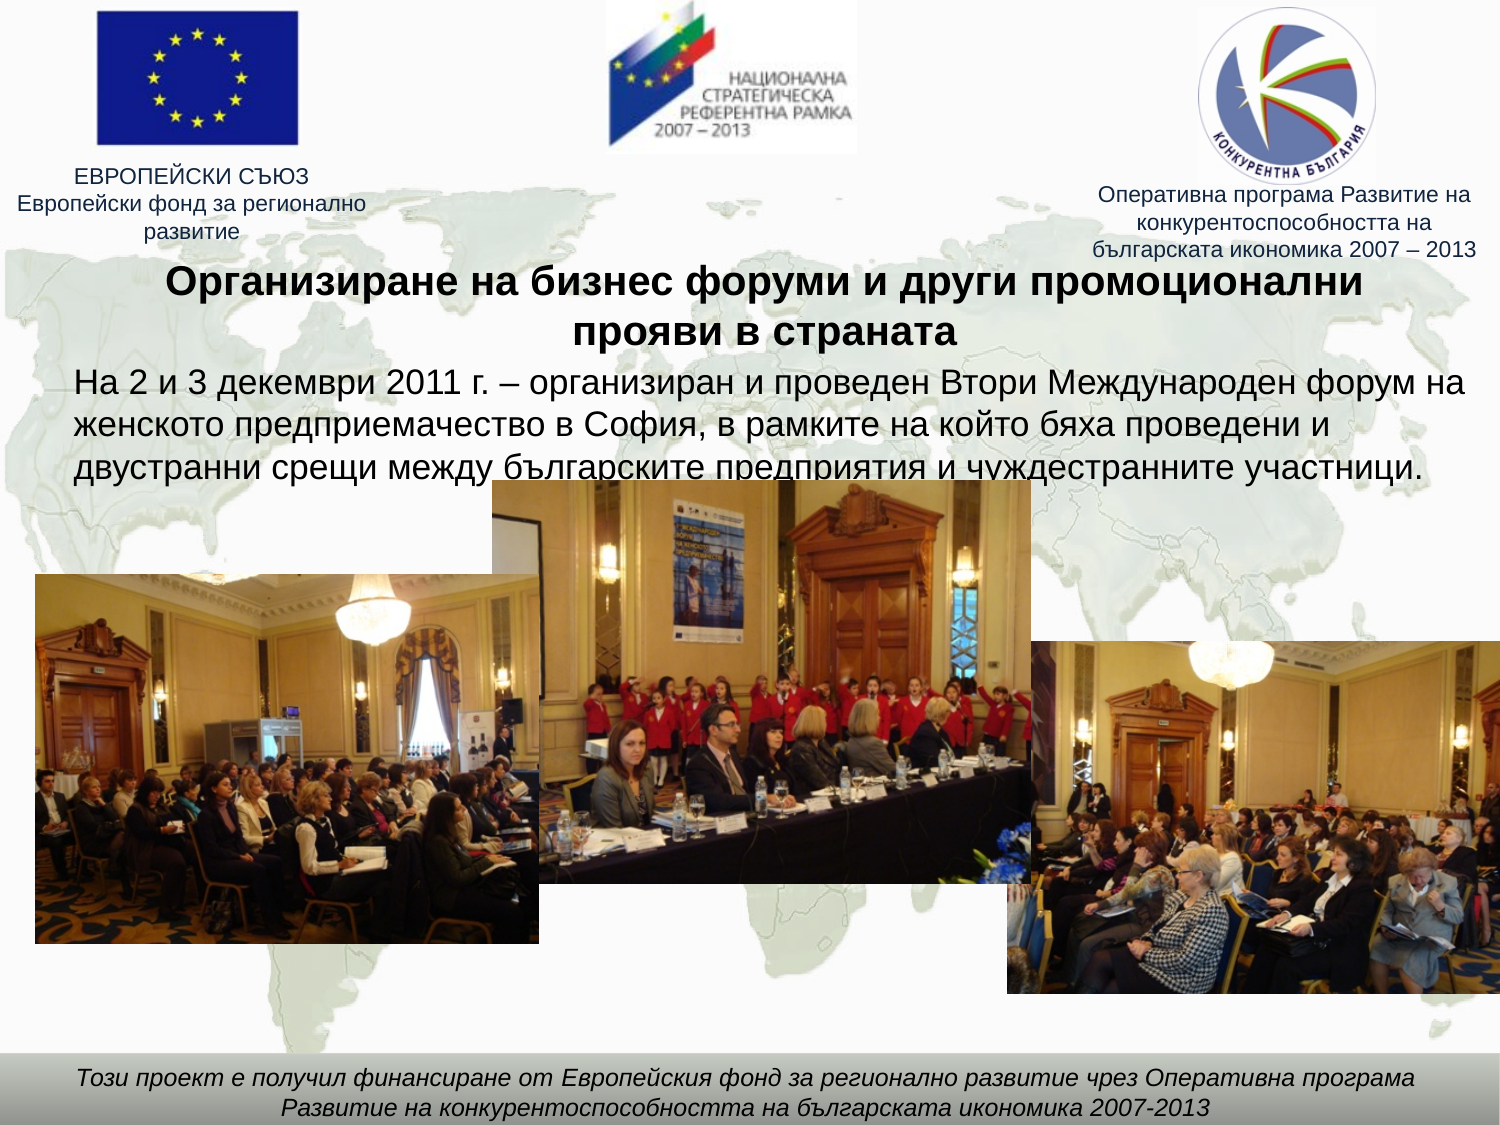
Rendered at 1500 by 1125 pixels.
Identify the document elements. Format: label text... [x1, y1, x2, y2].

text_box Този проект е получил финансиране от Европейския фонд за регионално развитие чрез Оперативна програма Развитие на конкурентоспособността на българската икономика 2007-2013 [0, 1053, 1500, 1125]
text_box На 2 и 3 декември 2011 г. – организиран и проведен Втори Международен форум на женското предприемачество в София, в рамките на който бяха проведени и двустранни срещи между българските предприятия и чуждестранните участници. [58, 351, 1500, 553]
picture [92, 6, 302, 150]
text_box Организиране на бизнес форуми и други промоционални прояви в страната [88, 255, 1441, 353]
picture [1198, 6, 1377, 185]
text_box Оперативна програма Развитие на конкурентоспособността на българската икономика 2007 – 2013 [1068, 172, 1500, 270]
picture [606, 0, 857, 154]
text_box [82, 315, 88, 351]
text_box ЕВРОПЕЙСКИ СЪЮЗ Европейски фонд за регионално развитие [0, 154, 390, 252]
picture [34, 480, 1500, 994]
